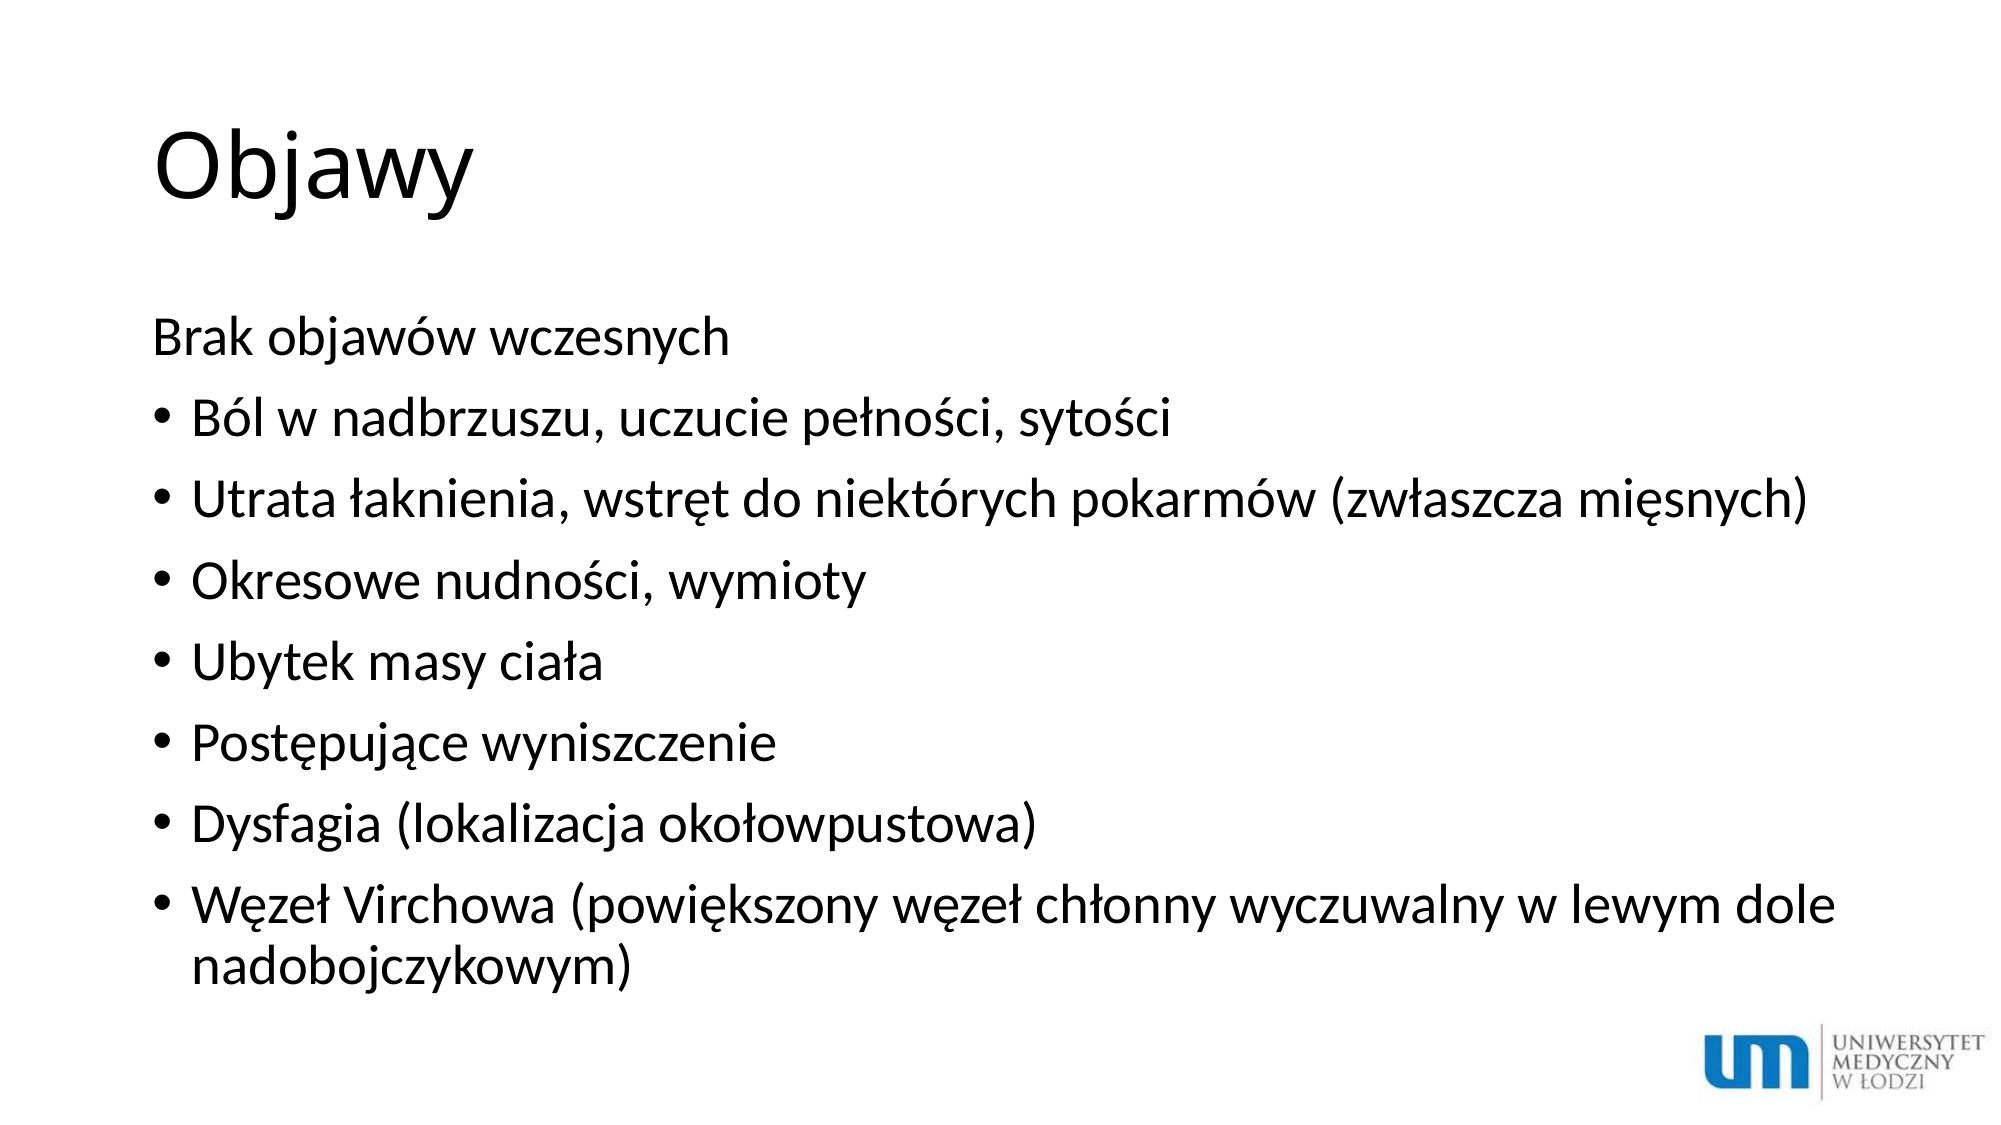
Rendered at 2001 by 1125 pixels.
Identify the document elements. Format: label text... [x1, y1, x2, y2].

title Objawy [137, 59, 1863, 278]
picture [1663, 992, 2000, 1125]
list Brak objawów wczesnych Ból w nadbrzuszu, uczucie pełności, sytości Utrata łaknienia, wstręt do niektórych pokarmów (zwłaszcza mięsnych) Okresowe nudności, wymioty Ubytek masy ciała Postępujące wyniszczenie Dysfagia (lokalizacja okołowpustowa) Węzeł Virchowa (powiększony węzeł chłonny wyczuwalny w lewym dole nadobojczykowym) [137, 299, 1863, 1014]
